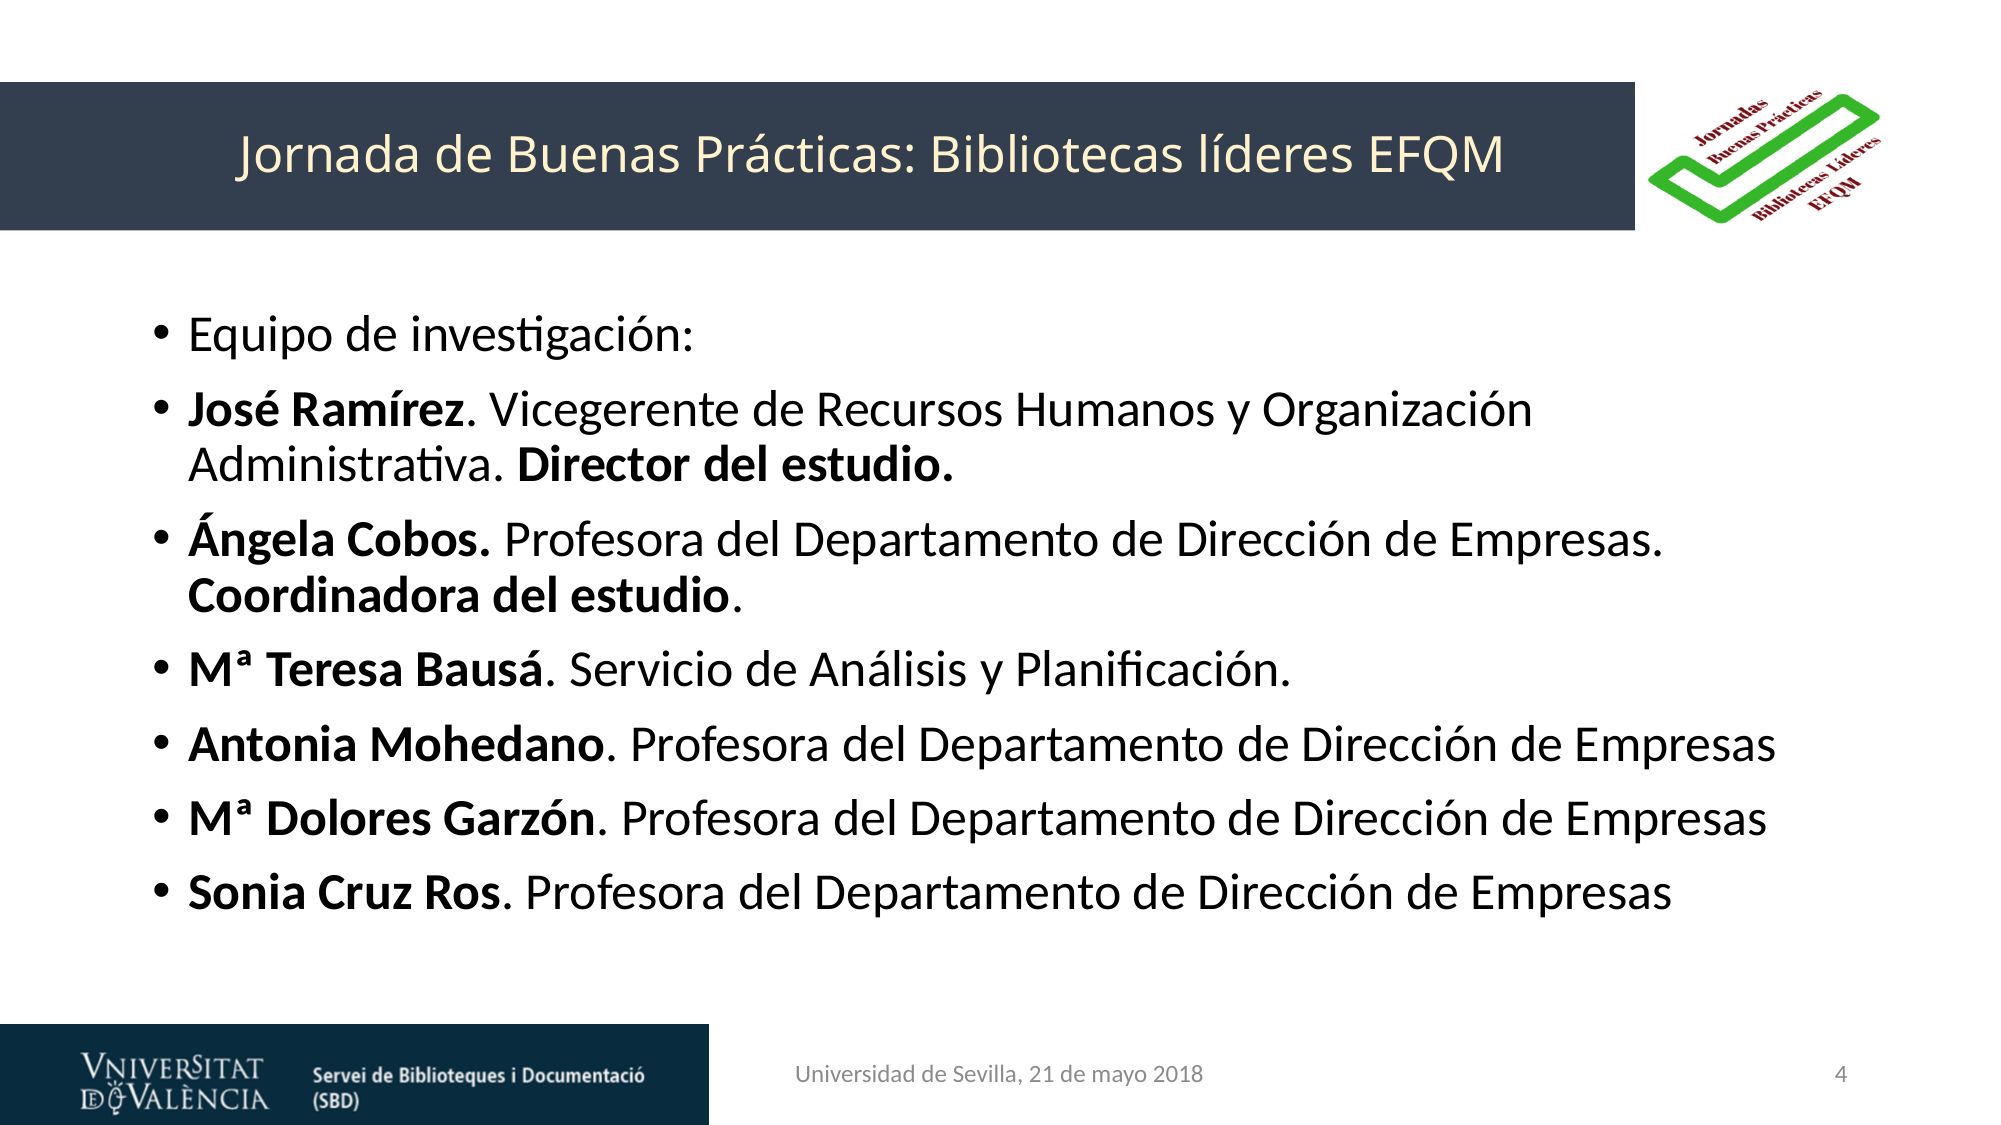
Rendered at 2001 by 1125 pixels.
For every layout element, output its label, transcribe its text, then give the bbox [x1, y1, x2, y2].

slide_number 4 [1412, 1042, 1863, 1103]
list Equipo de investigación: José Ramírez. Vicegerente de Recursos Humanos y Organización Administrativa. Director del estudio. Ángela Cobos. Profesora del Departamento de Dirección de Empresas. Coordinadora del estudio. Mª Teresa Bausá. Servicio de Análisis y Planificación. Antonia Mohedano. Profesora del Departamento de Dirección de Empresas Mª Dolores Garzón. Profesora del Departamento de Dirección de Empresas Sonia Cruz Ros. Profesora del Departamento de Dirección de Empresas [137, 299, 1863, 1014]
picture [0, 1024, 709, 1125]
text_box Jornada de Buenas Prácticas: Bibliotecas líderes EFQM [0, 82, 1635, 231]
picture [1635, 81, 1901, 238]
footer Universidad de Sevilla, 21 de mayo 2018 [709, 1042, 1338, 1103]
